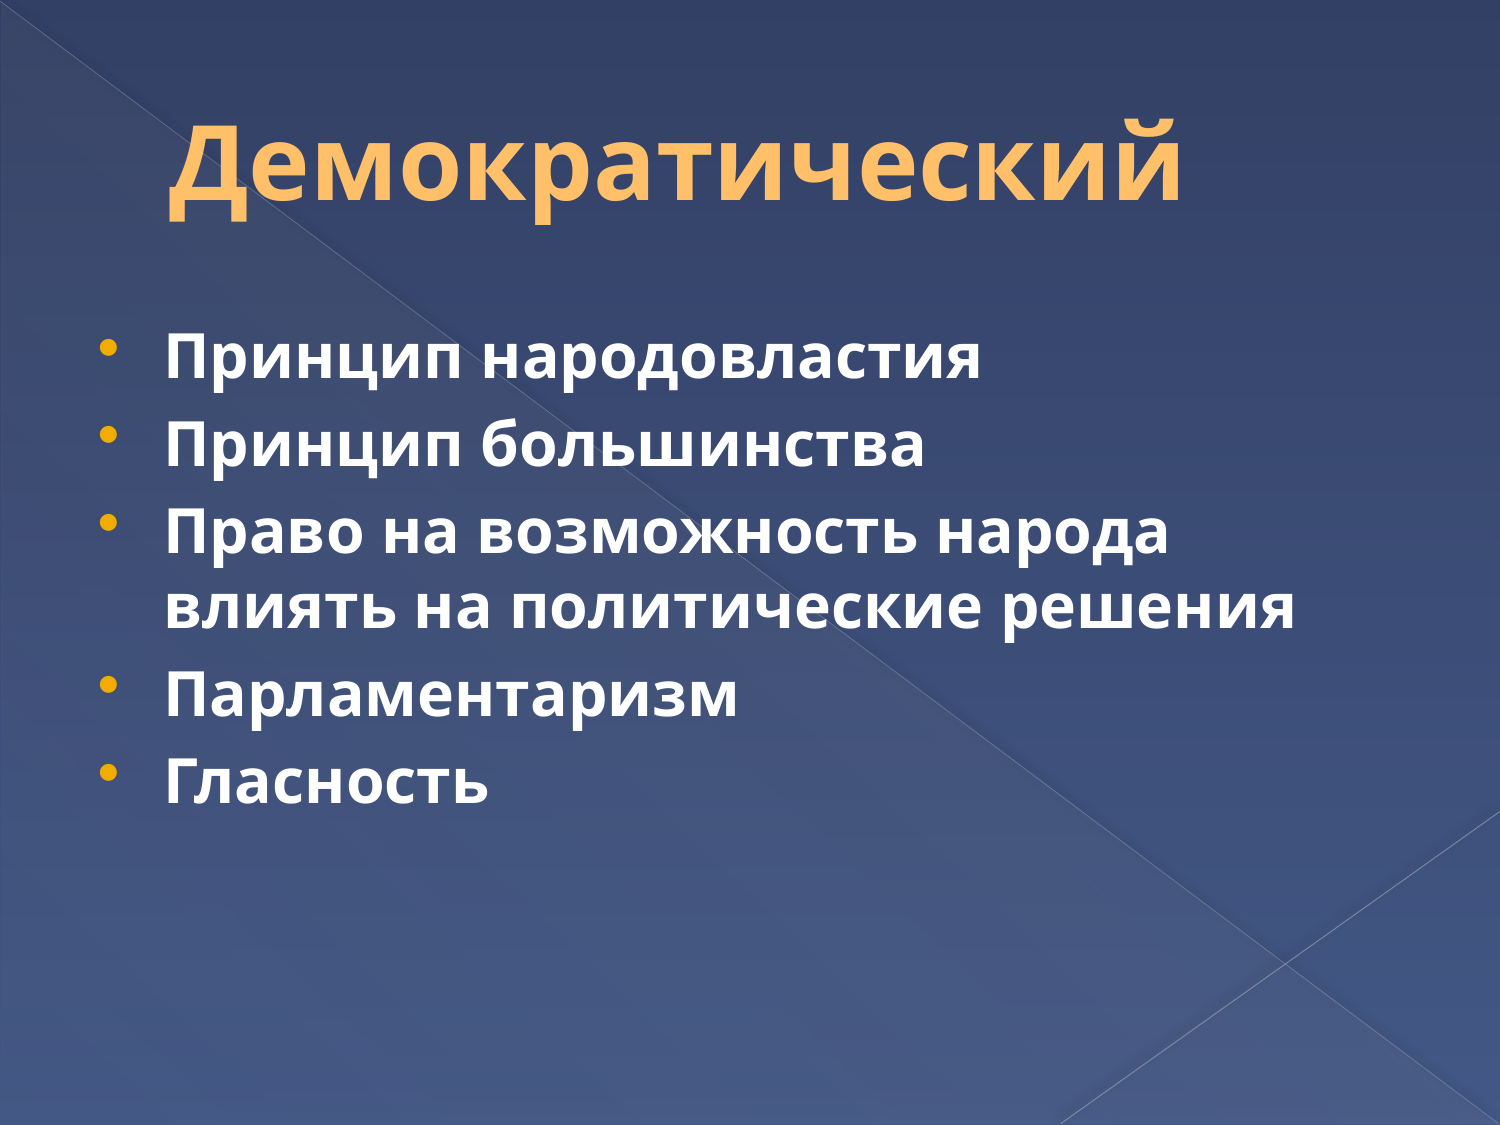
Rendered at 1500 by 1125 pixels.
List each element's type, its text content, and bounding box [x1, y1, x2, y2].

list Принцип народовластия Принцип большинства Право на возможность народа влиять на политические решения Парламентаризм Гласность [75, 308, 1425, 1059]
title Демократический [75, 43, 1425, 274]
